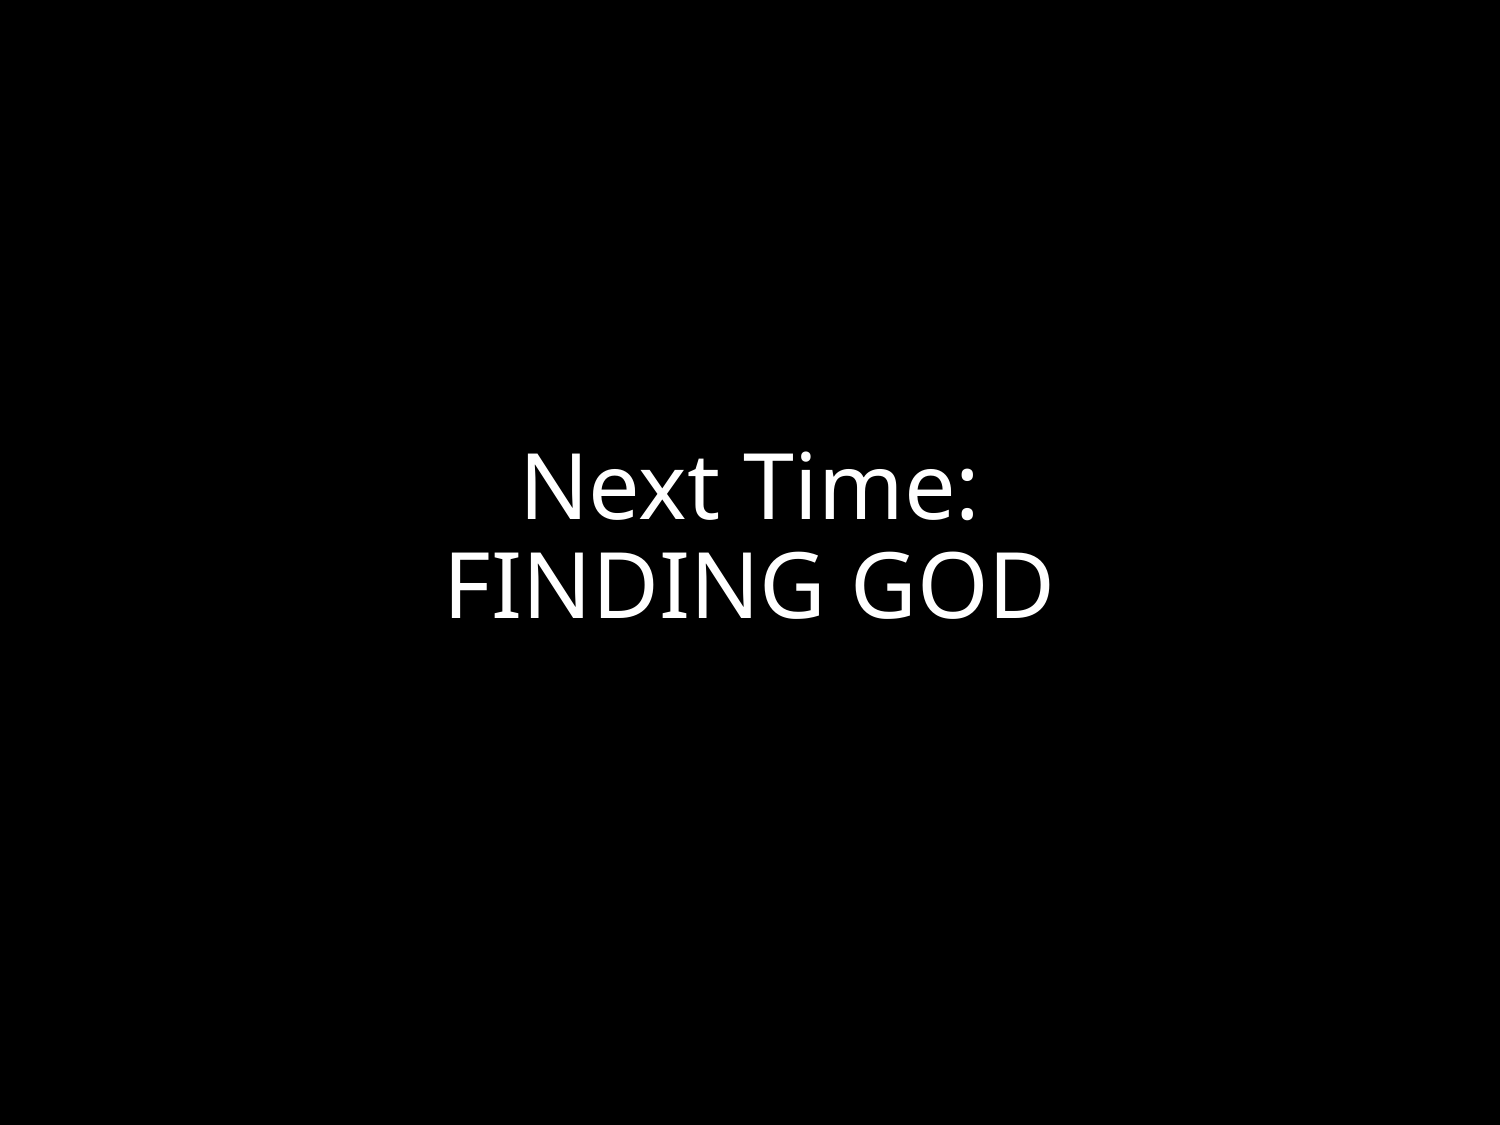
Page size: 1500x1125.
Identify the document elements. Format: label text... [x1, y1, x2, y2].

title Next Time: FINDING GOD [103, 430, 1397, 648]
